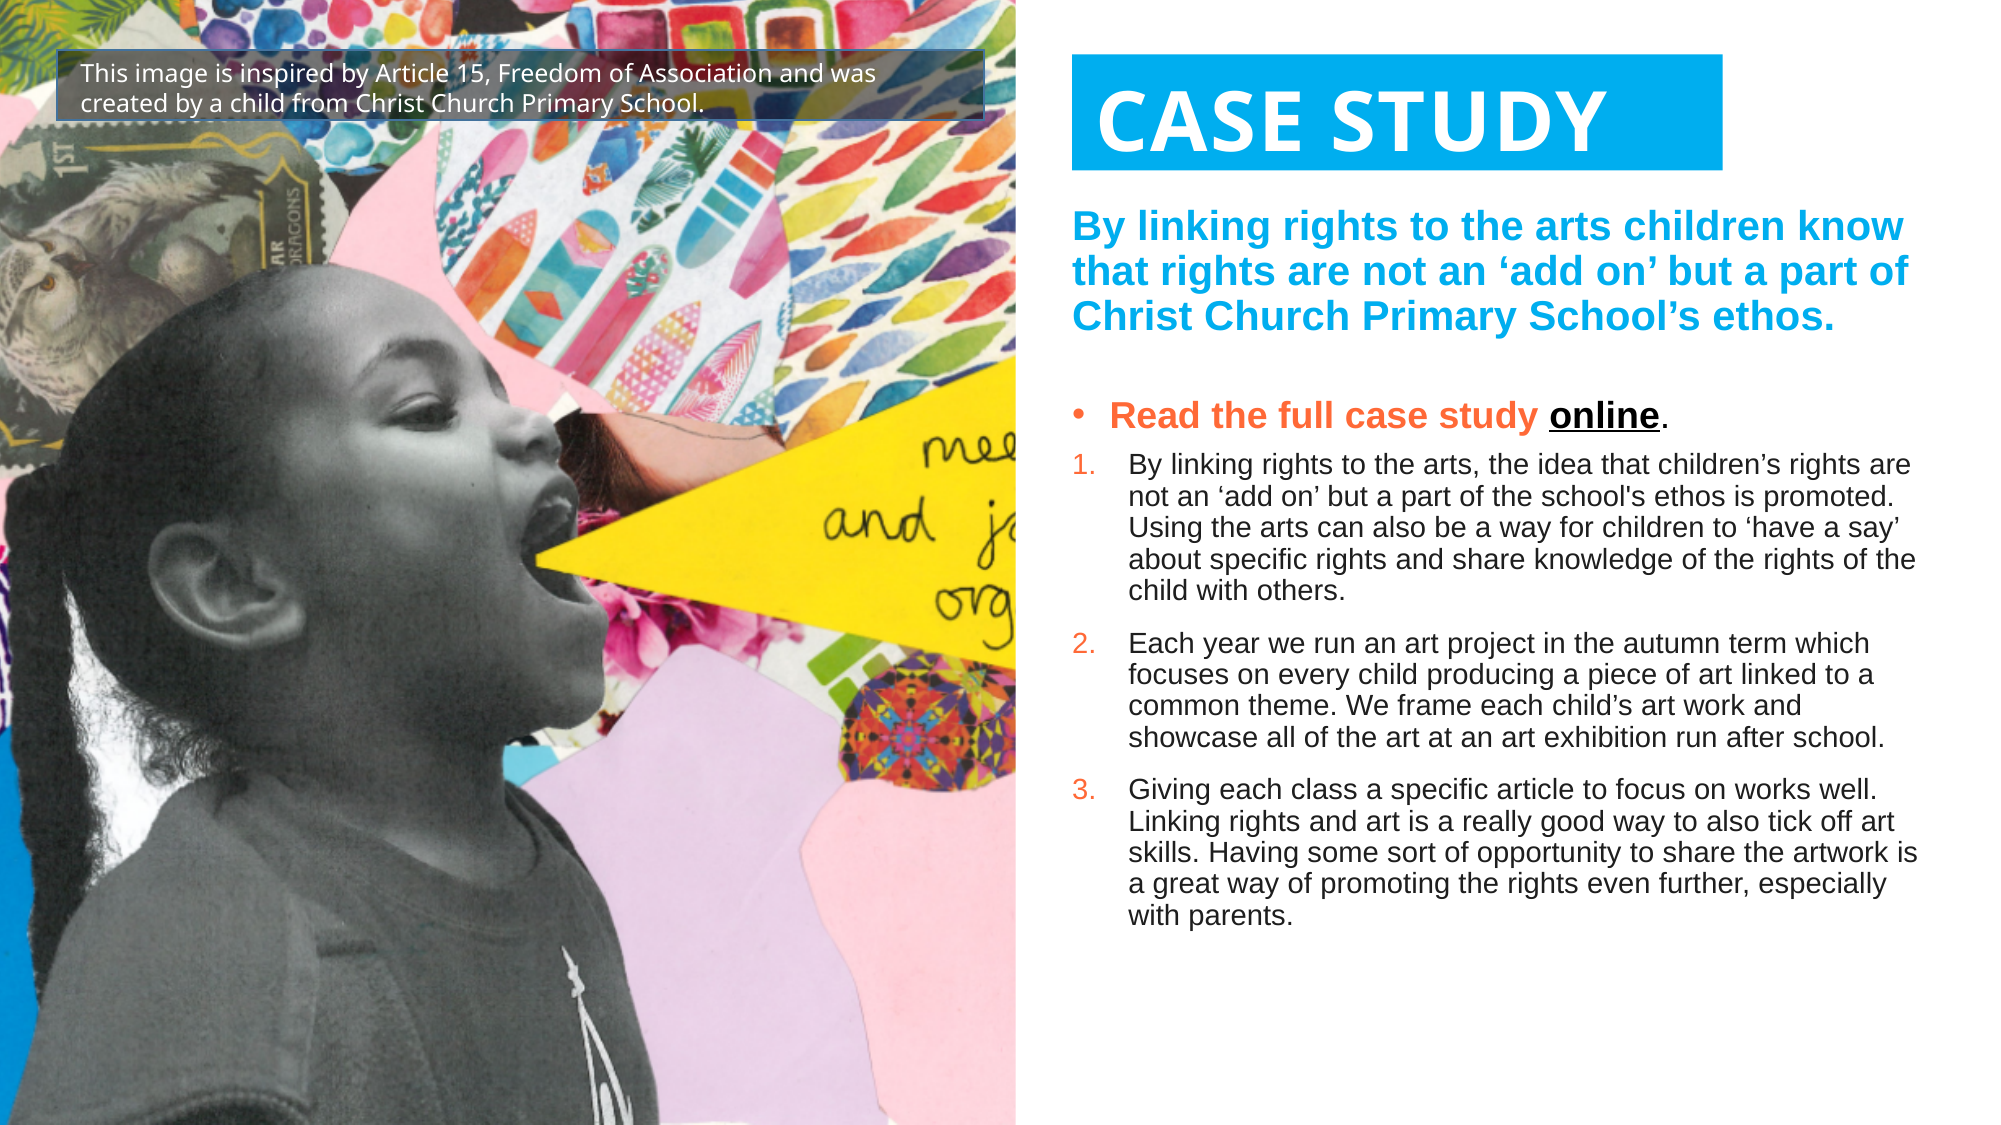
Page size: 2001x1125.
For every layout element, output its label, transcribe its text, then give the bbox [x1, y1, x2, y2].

text_box By linking rights to the arts, the idea that children’s rights are not an ‘add on’ but a part of the school's ethos is promoted. Using the arts can also be a way for children to ‘have a say’ about specific rights and share knowledge of the rights of the child with others. ​​Each year we run an art project in the autumn term which focuses on every child producing a piece of art linked to a common theme. We frame each child’s art work and showcase all of the art at an art exhibition run after school. Giving each class a specific article to focus on works well. Linking rights and art is a really good way to also tick off art skills. Having some sort of opportunity to share the artwork is a great way of promoting the rights even further, especially with parents. [1072, 442, 1943, 503]
picture [0, 0, 1016, 1125]
list By linking rights to the arts children know that rights are not an ‘add on’ but a part of Christ Church Primary School’s ethos. [1072, 197, 1943, 240]
list CASE STUDY [1072, 54, 1723, 171]
list Read the full case study online. [1072, 388, 1943, 442]
